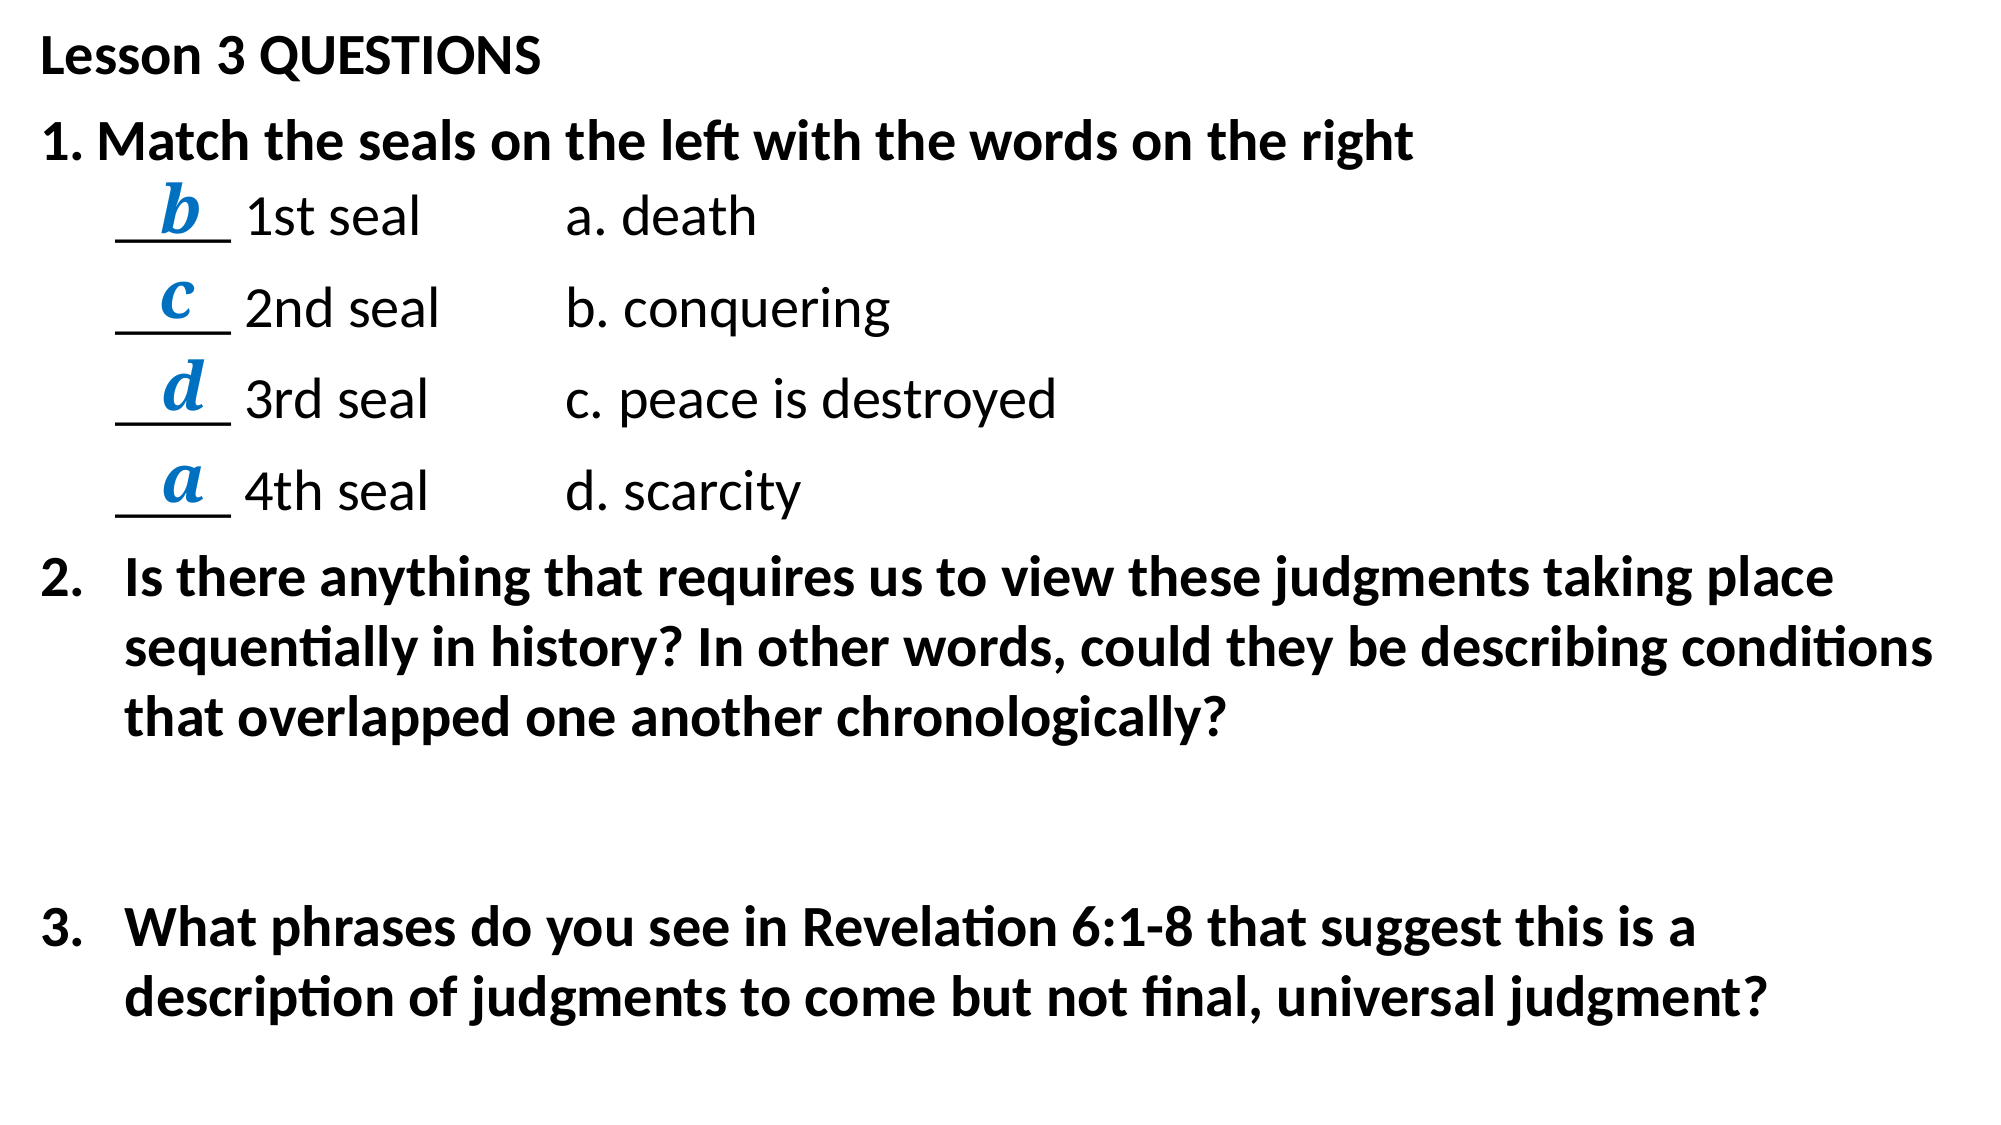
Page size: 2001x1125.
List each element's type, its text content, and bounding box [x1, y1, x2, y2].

text_box Lesson 3 QUESTIONS Match the seals on the left with the words on the right ____ 1st seal a. death ____ 2nd seal b. conquering ____ 3rd seal c. peace is destroyed ____ 4th seal d. scarcity Is there anything that requires us to view these judgments taking place sequentially in history? In other words, could they be describing conditions that overlapped one another chronologically? What phrases do you see in Revelation 6:1-8 that suggest this is a description of judgments to come but not final, universal judgment? [25, 3, 1975, 1106]
text_box d [146, 336, 232, 428]
text_box c [144, 244, 230, 339]
text_box b [145, 159, 231, 254]
text_box a [146, 428, 232, 524]
